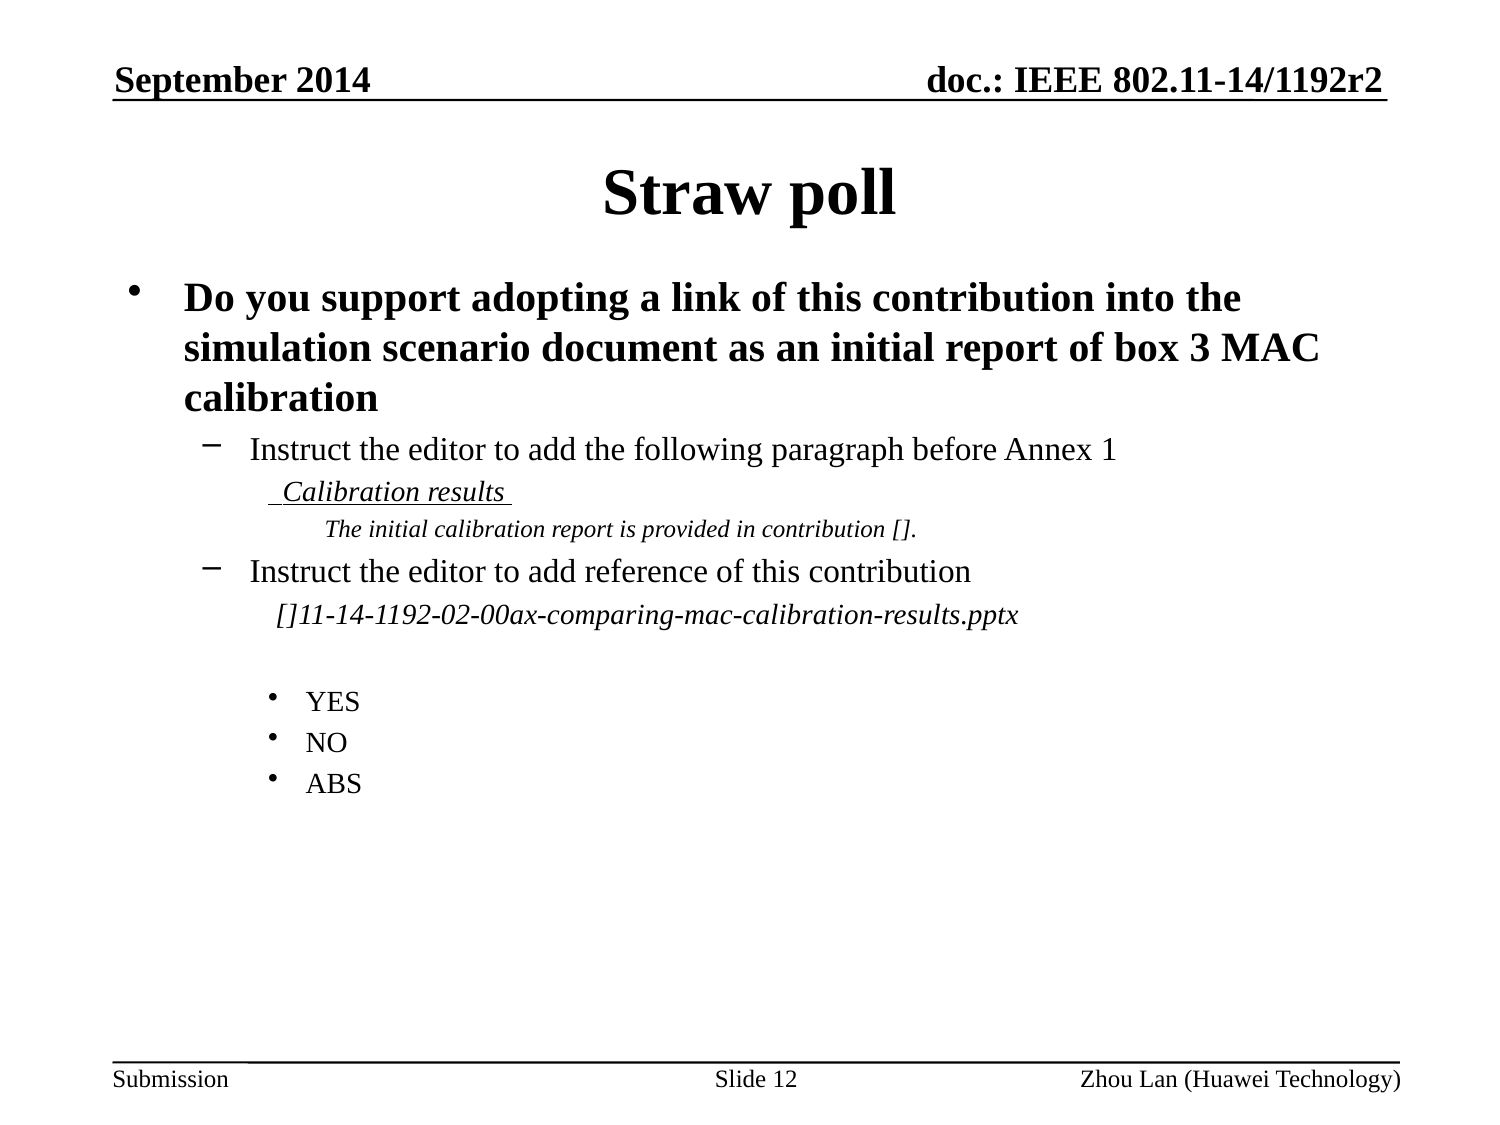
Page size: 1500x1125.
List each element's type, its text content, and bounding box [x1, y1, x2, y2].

slide_number Slide 12 [712, 1061, 800, 1093]
title Straw poll [112, 99, 1388, 262]
footer Zhou Lan (Huawei Technology) [1075, 1061, 1402, 1093]
list Do you support adopting a link of this contribution into the simulation scenario document as an initial report of box 3 MAC calibration Instruct the editor to add the following paragraph before Annex 1 Calibration results The initial calibration report is provided in contribution []. Instruct the editor to add reference of this contribution []11-14-1192-02-00ax-comparing-mac-calibration-results.pptx YES NO ABS [112, 262, 1388, 938]
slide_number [114, 54, 374, 101]
